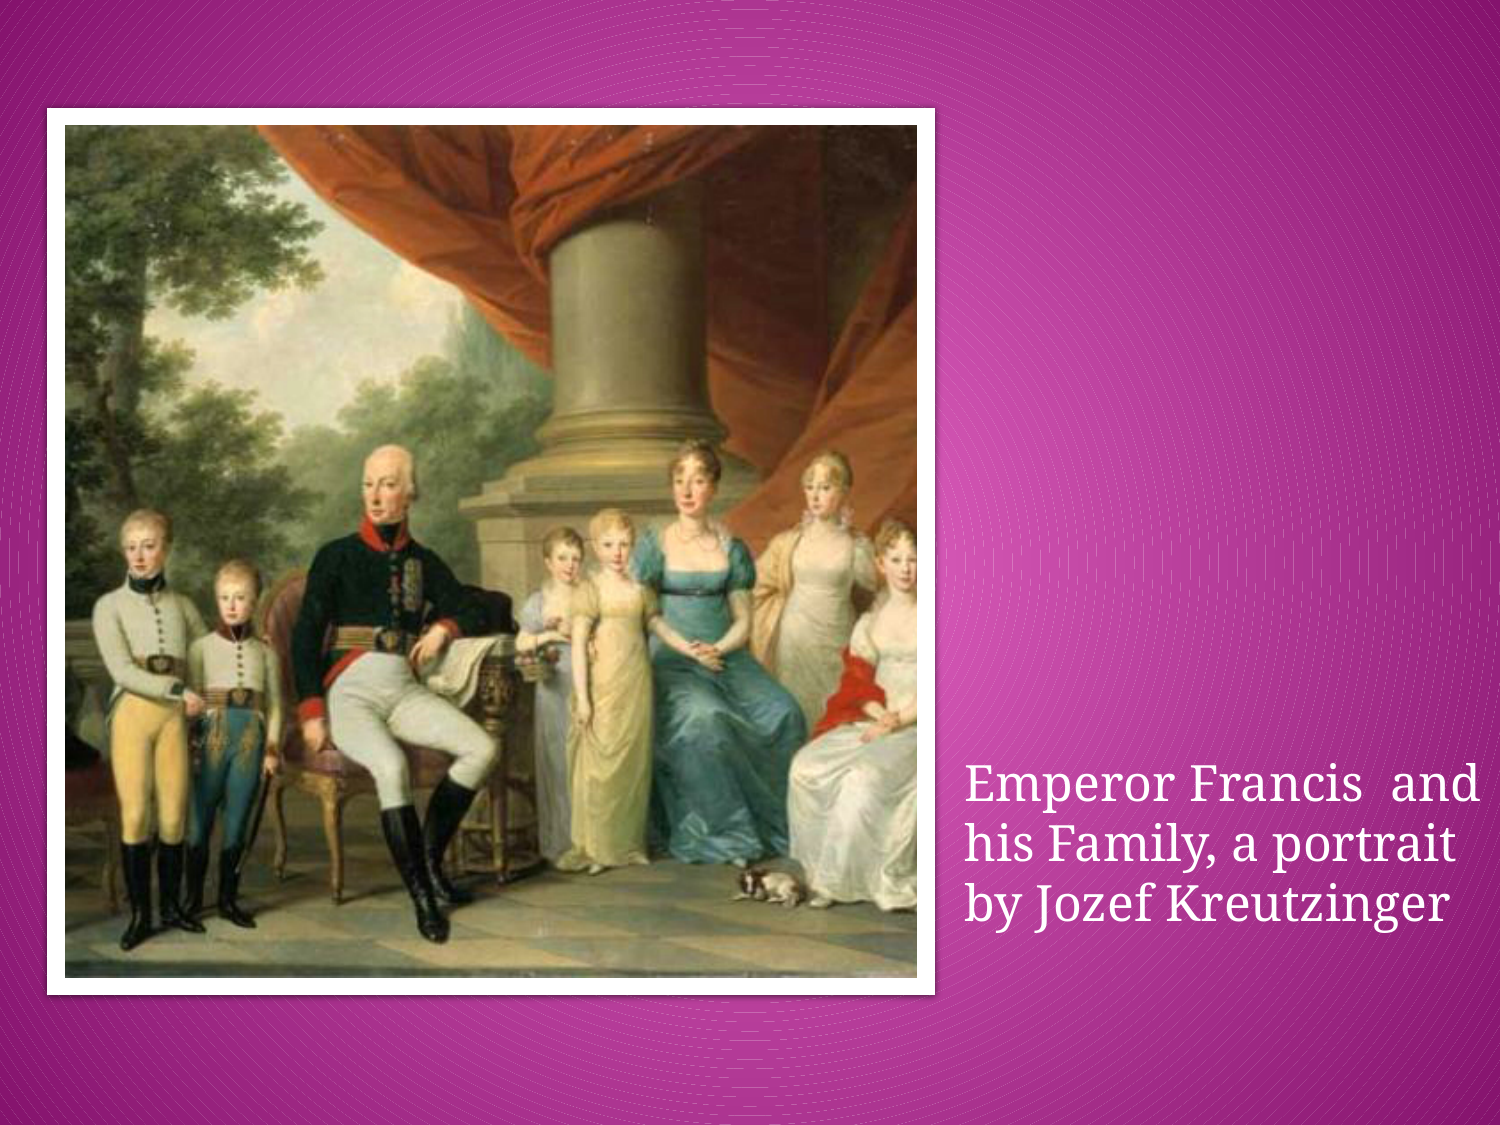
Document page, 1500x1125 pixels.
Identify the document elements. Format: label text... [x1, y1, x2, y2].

picture [64, 124, 918, 979]
list Emperor Francis and his Family, a portrait by Jozef Kreutzinger [950, 751, 1500, 1035]
